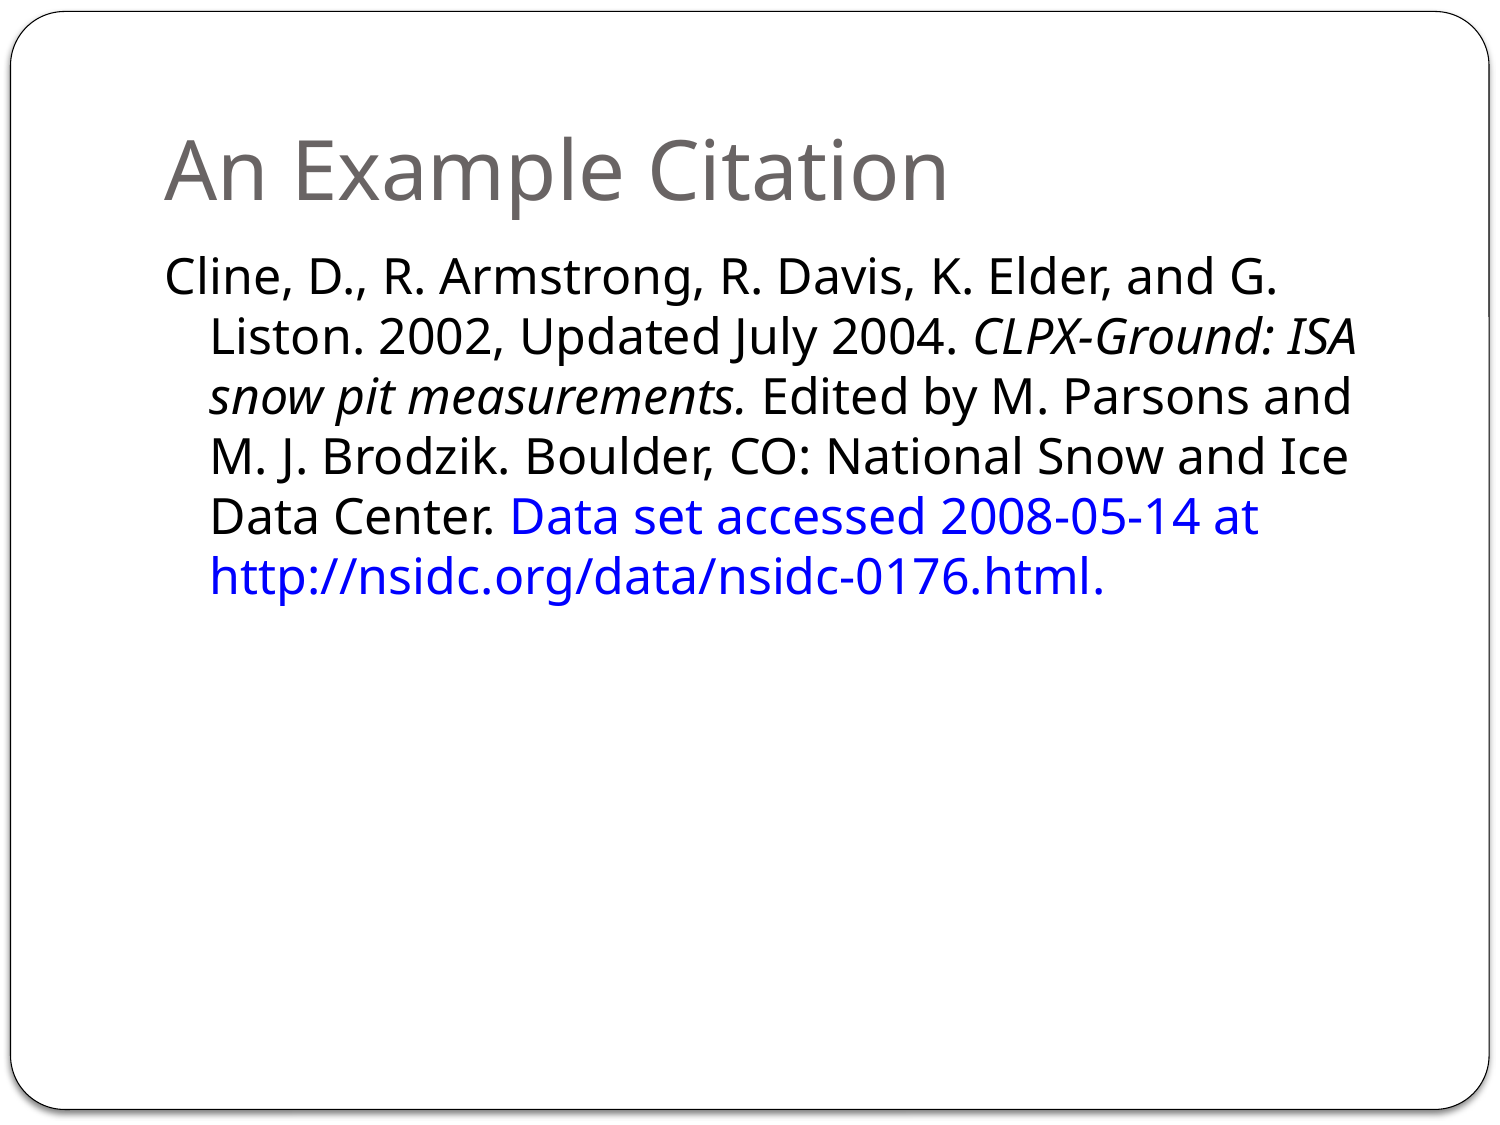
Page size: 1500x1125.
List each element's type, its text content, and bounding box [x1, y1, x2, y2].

list Cline, D., R. Armstrong, R. Davis, K. Elder, and G. Liston. 2002, Updated July 2004. CLPX-Ground: ISA snow pit measurements. Edited by M. Parsons and M. J. Brodzik. Boulder, CO: National Snow and Ice Data Center. Data set accessed 2008-05-14 at http://nsidc.org/data/nsidc-0176.html. [150, 237, 1425, 988]
title An Example Citation [150, 45, 1425, 233]
